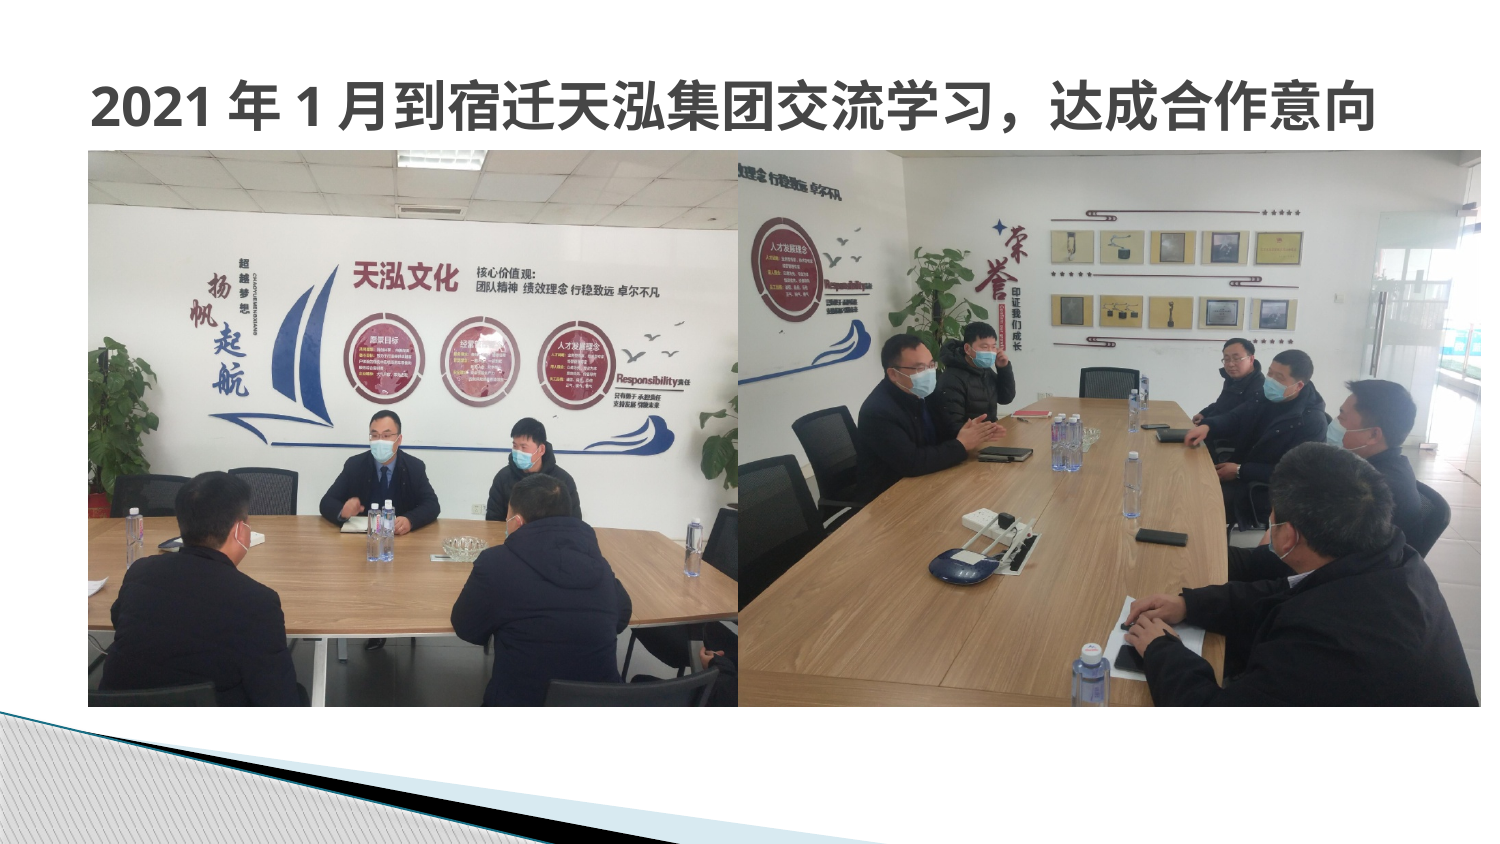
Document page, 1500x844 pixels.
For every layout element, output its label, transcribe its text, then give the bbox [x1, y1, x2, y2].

title 2021年1月到宿迁天泓集团交流学习，达成合作意向 [75, 33, 1425, 175]
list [88, 149, 737, 708]
picture [737, 149, 1481, 708]
